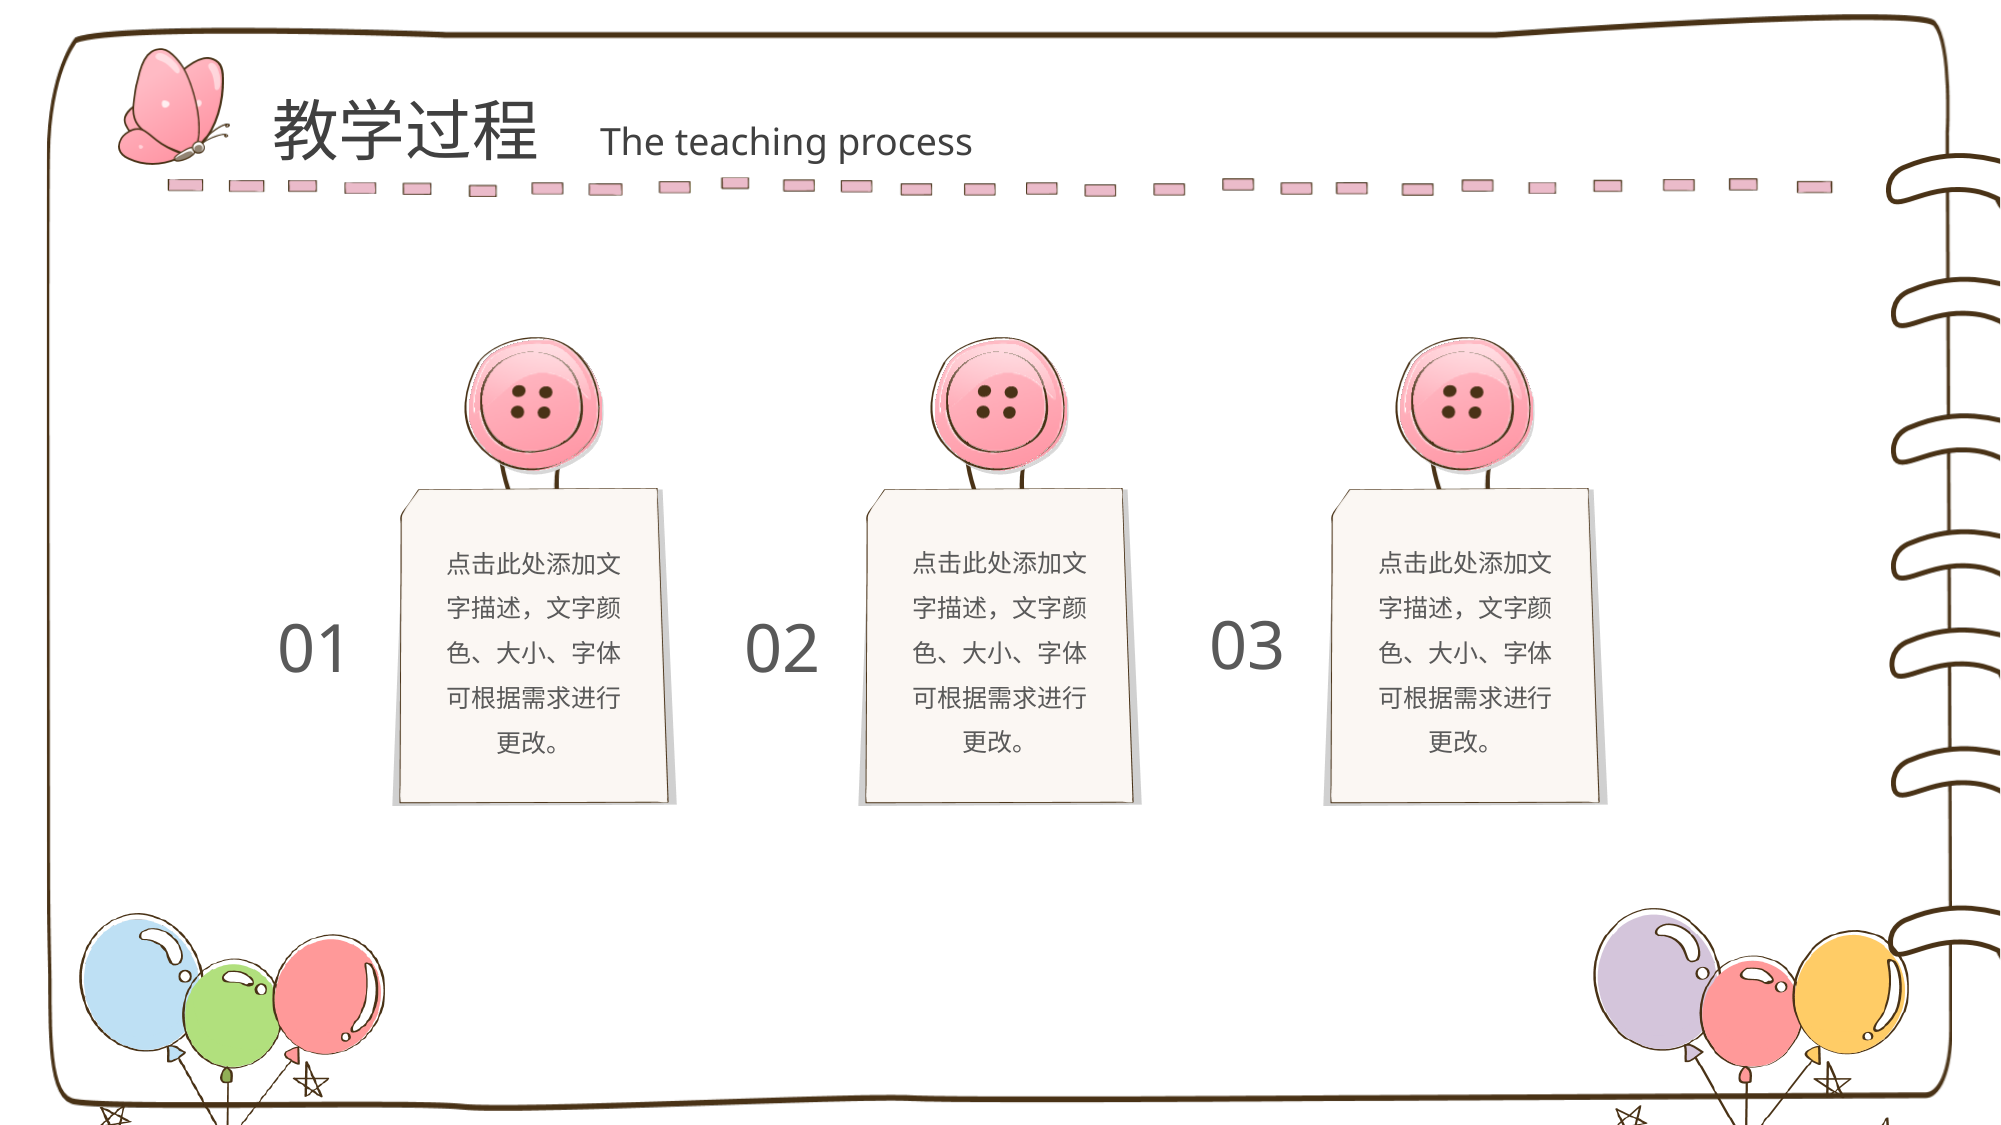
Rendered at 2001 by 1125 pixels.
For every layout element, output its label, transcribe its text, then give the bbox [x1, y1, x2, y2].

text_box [857, 412, 1142, 806]
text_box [1323, 412, 1608, 806]
text_box 03 [1146, 595, 1323, 691]
picture [46, 14, 2001, 1125]
text_box 教学过程 The teaching process [257, 81, 1141, 177]
text_box 01 [214, 598, 392, 694]
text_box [392, 412, 677, 806]
text_box 02 [681, 598, 857, 694]
